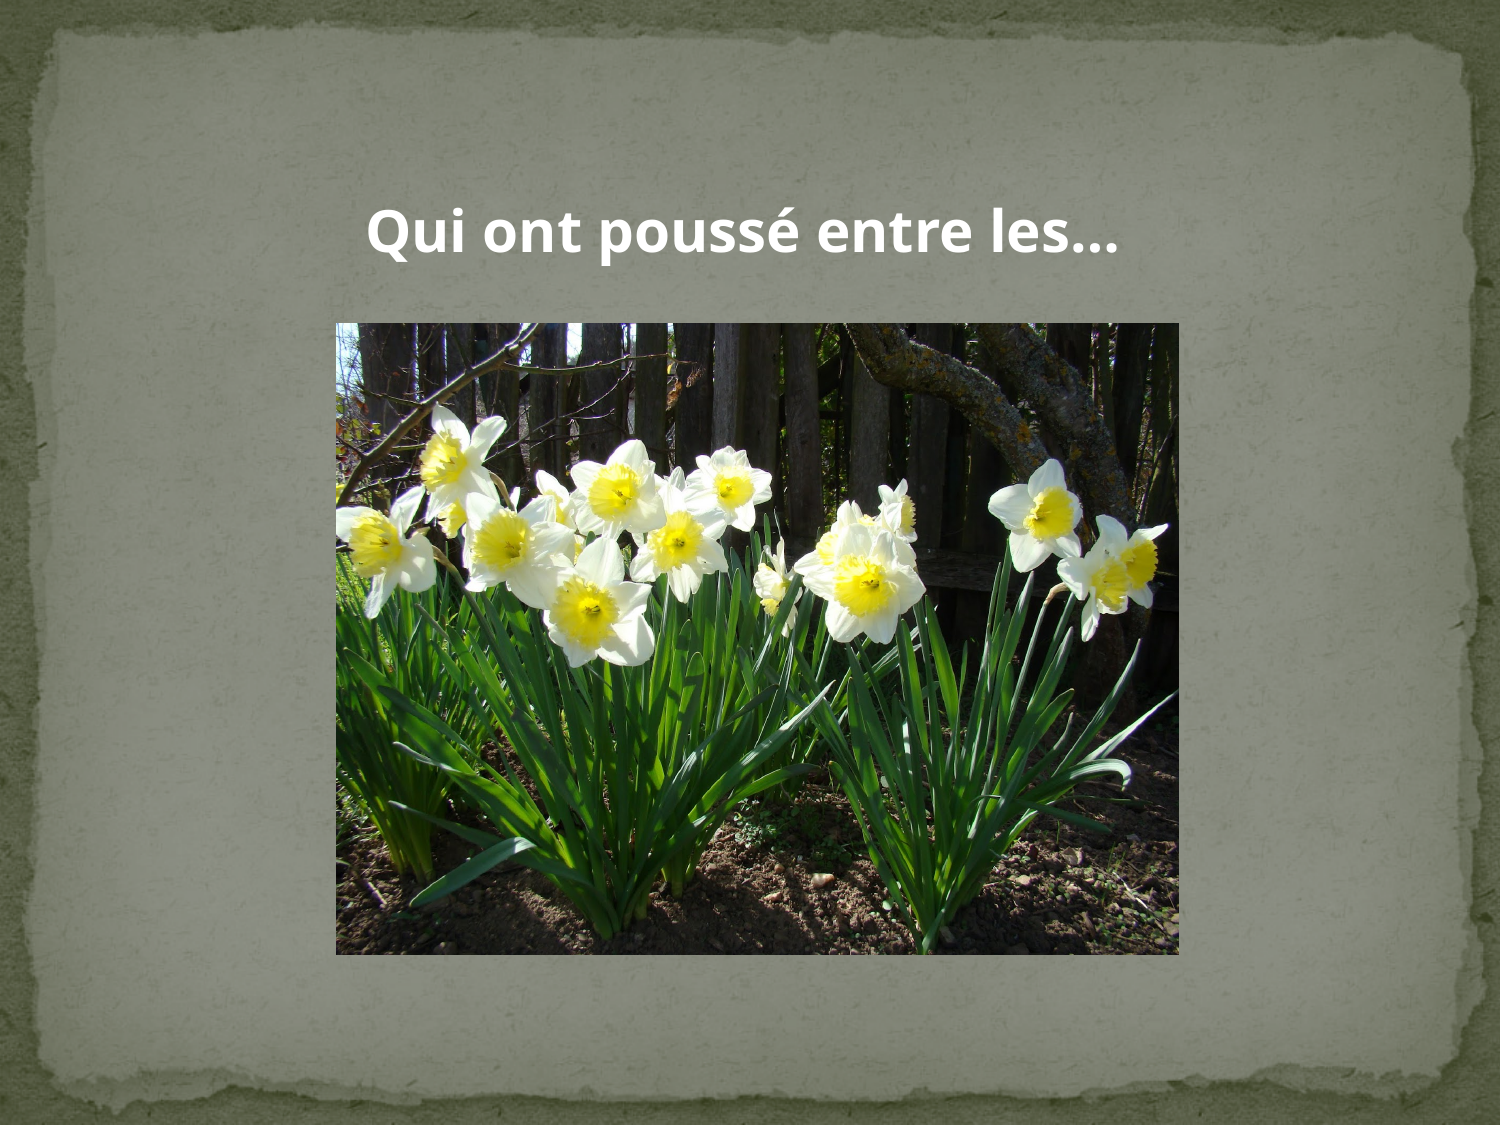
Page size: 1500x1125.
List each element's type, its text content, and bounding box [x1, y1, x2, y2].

text_box Qui ont poussé entre les… [147, 187, 1354, 272]
picture [336, 323, 1179, 955]
